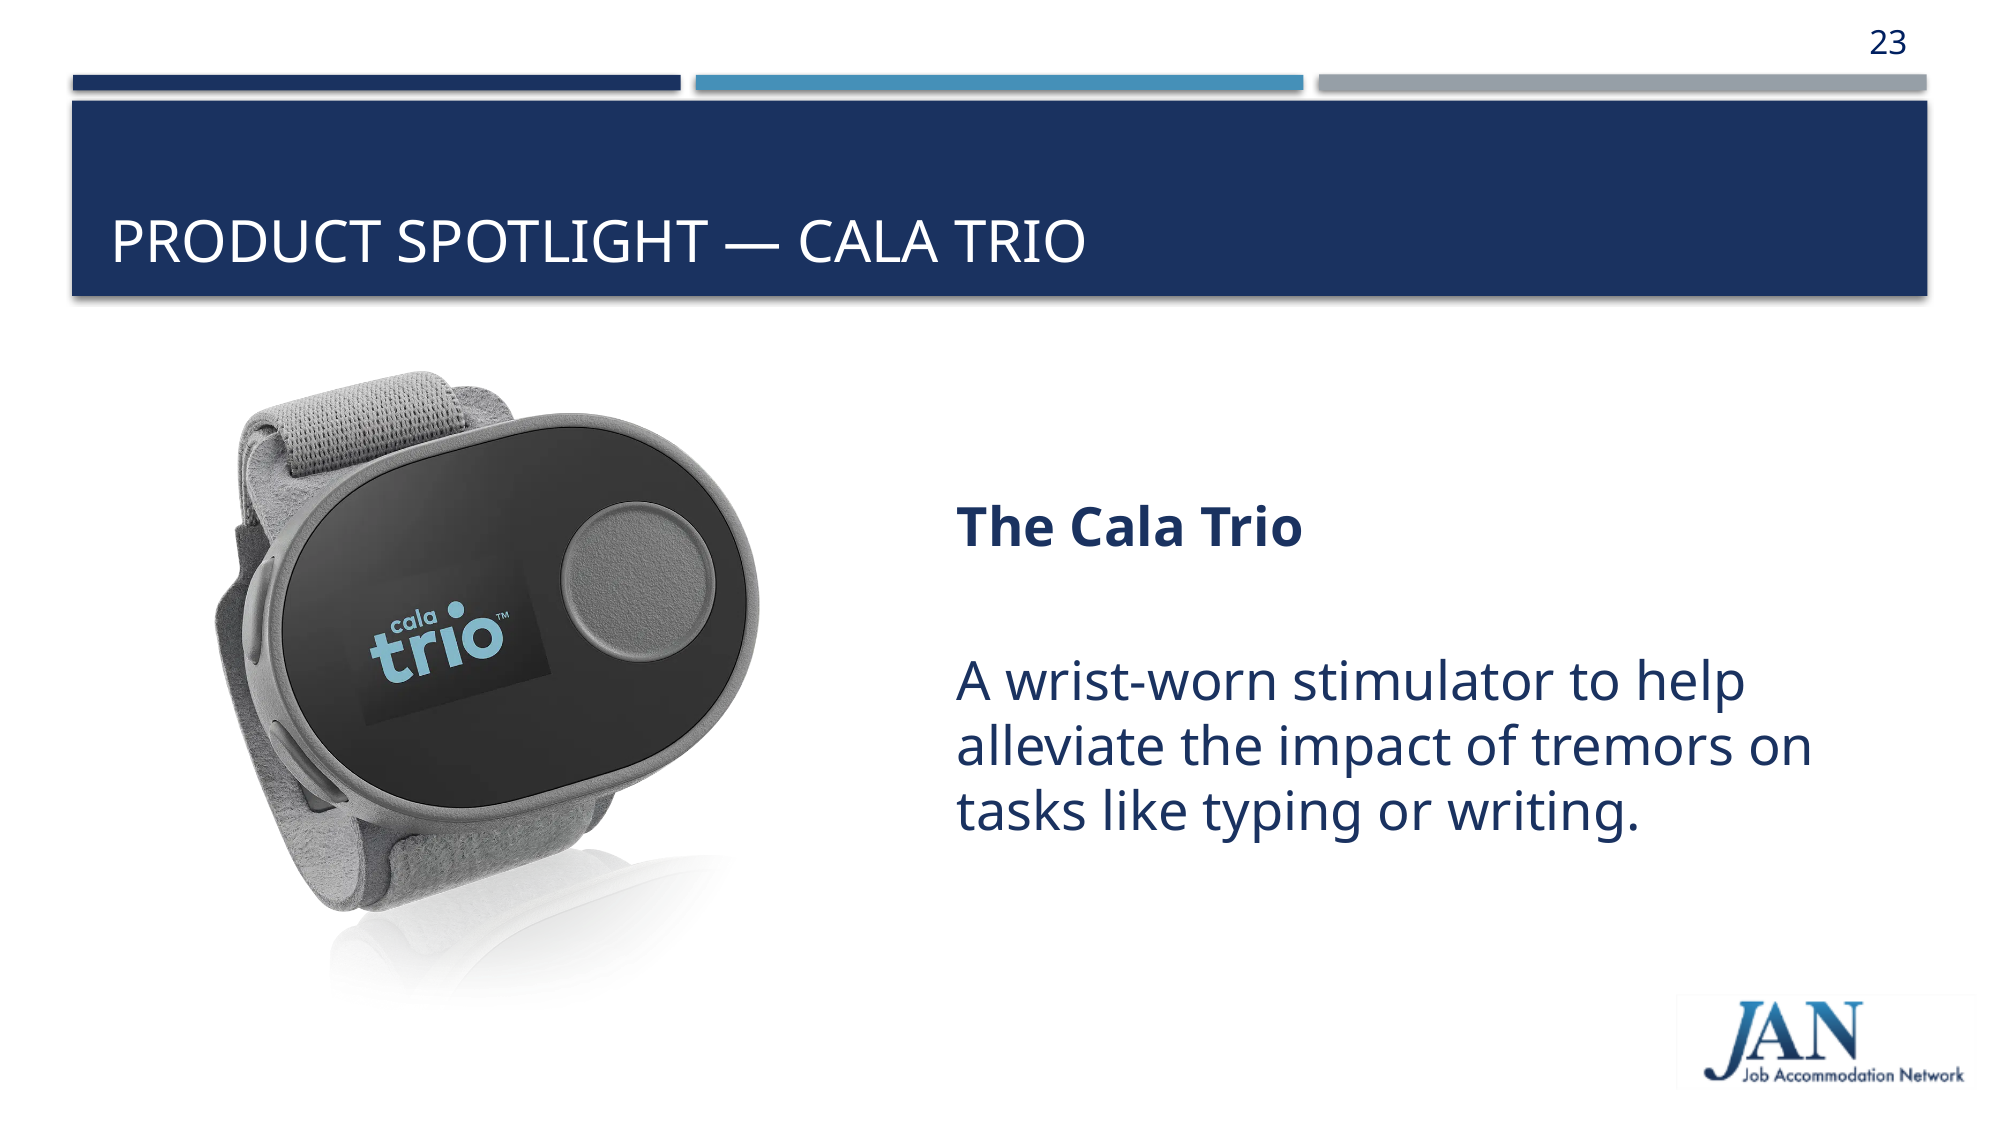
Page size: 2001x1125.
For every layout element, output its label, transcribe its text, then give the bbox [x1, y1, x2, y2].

title Product Spotlight — Cala Trio [95, 115, 1905, 282]
slide_number 23 [1749, 12, 1923, 73]
picture [213, 370, 760, 1011]
list The Cala Trio A wrist-worn stimulator to help alleviate the impact of tremors on tasks like typing or writing. [941, 365, 1905, 969]
picture [1676, 994, 1977, 1090]
